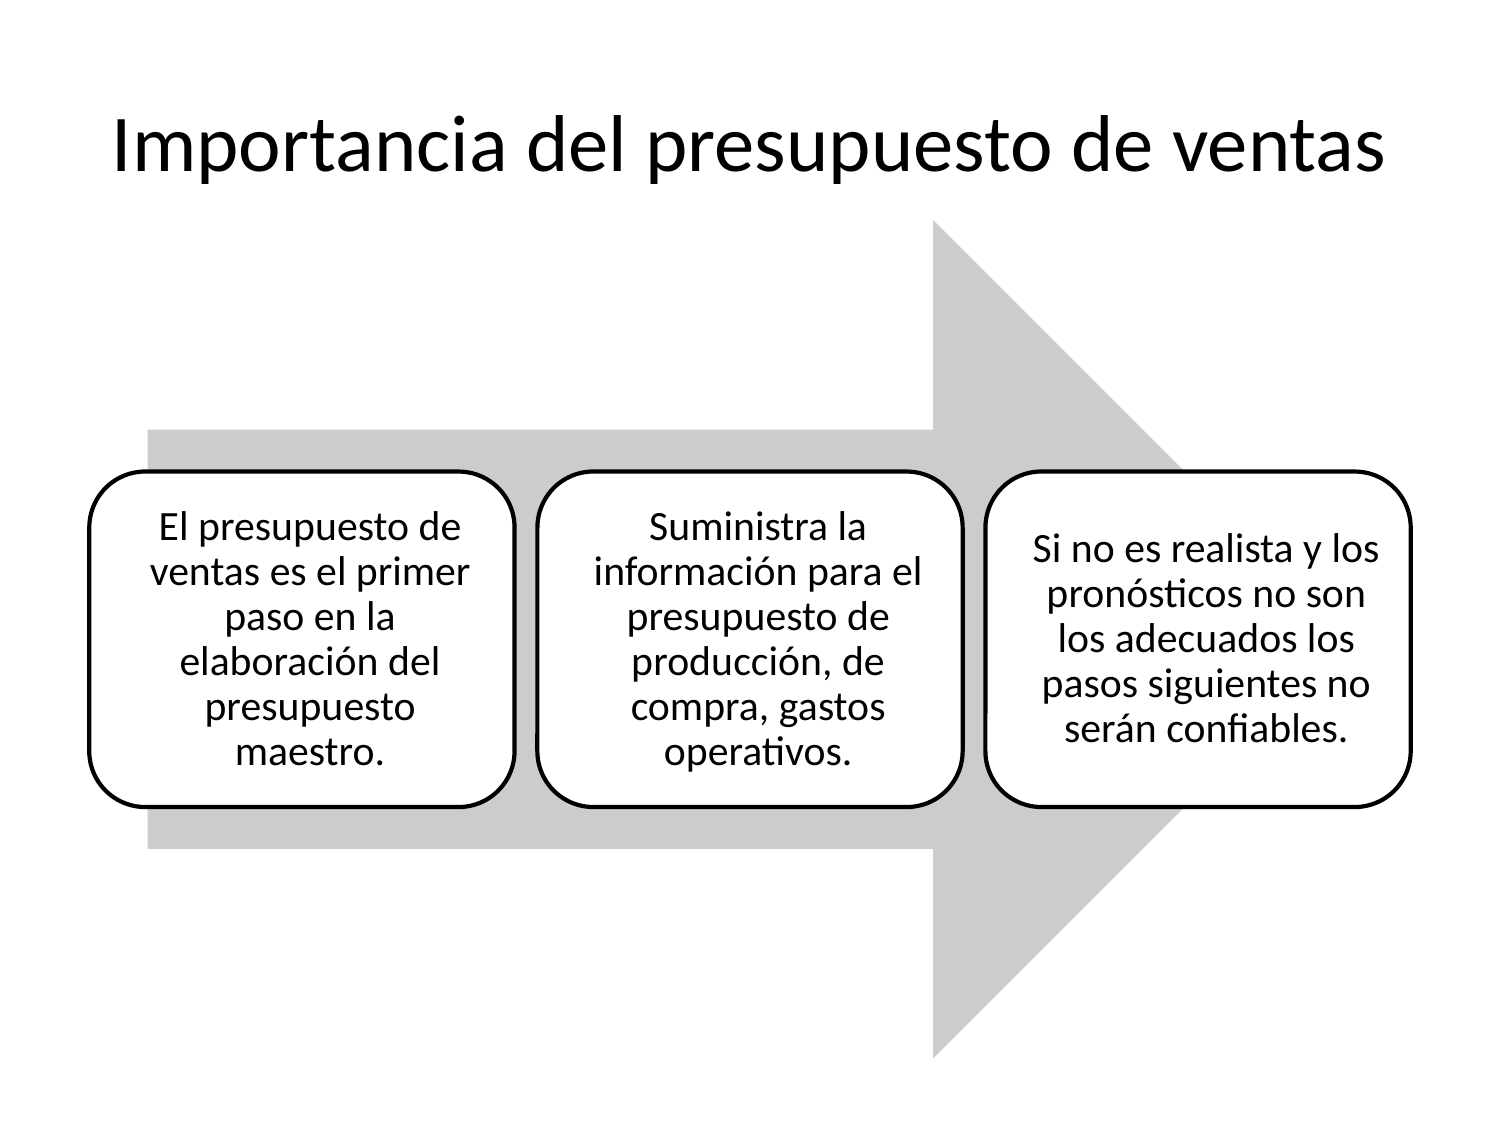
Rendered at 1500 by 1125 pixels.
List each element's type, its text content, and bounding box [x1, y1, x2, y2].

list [41, 219, 1459, 1059]
title Importancia del presupuesto de ventas [75, 45, 1425, 218]
